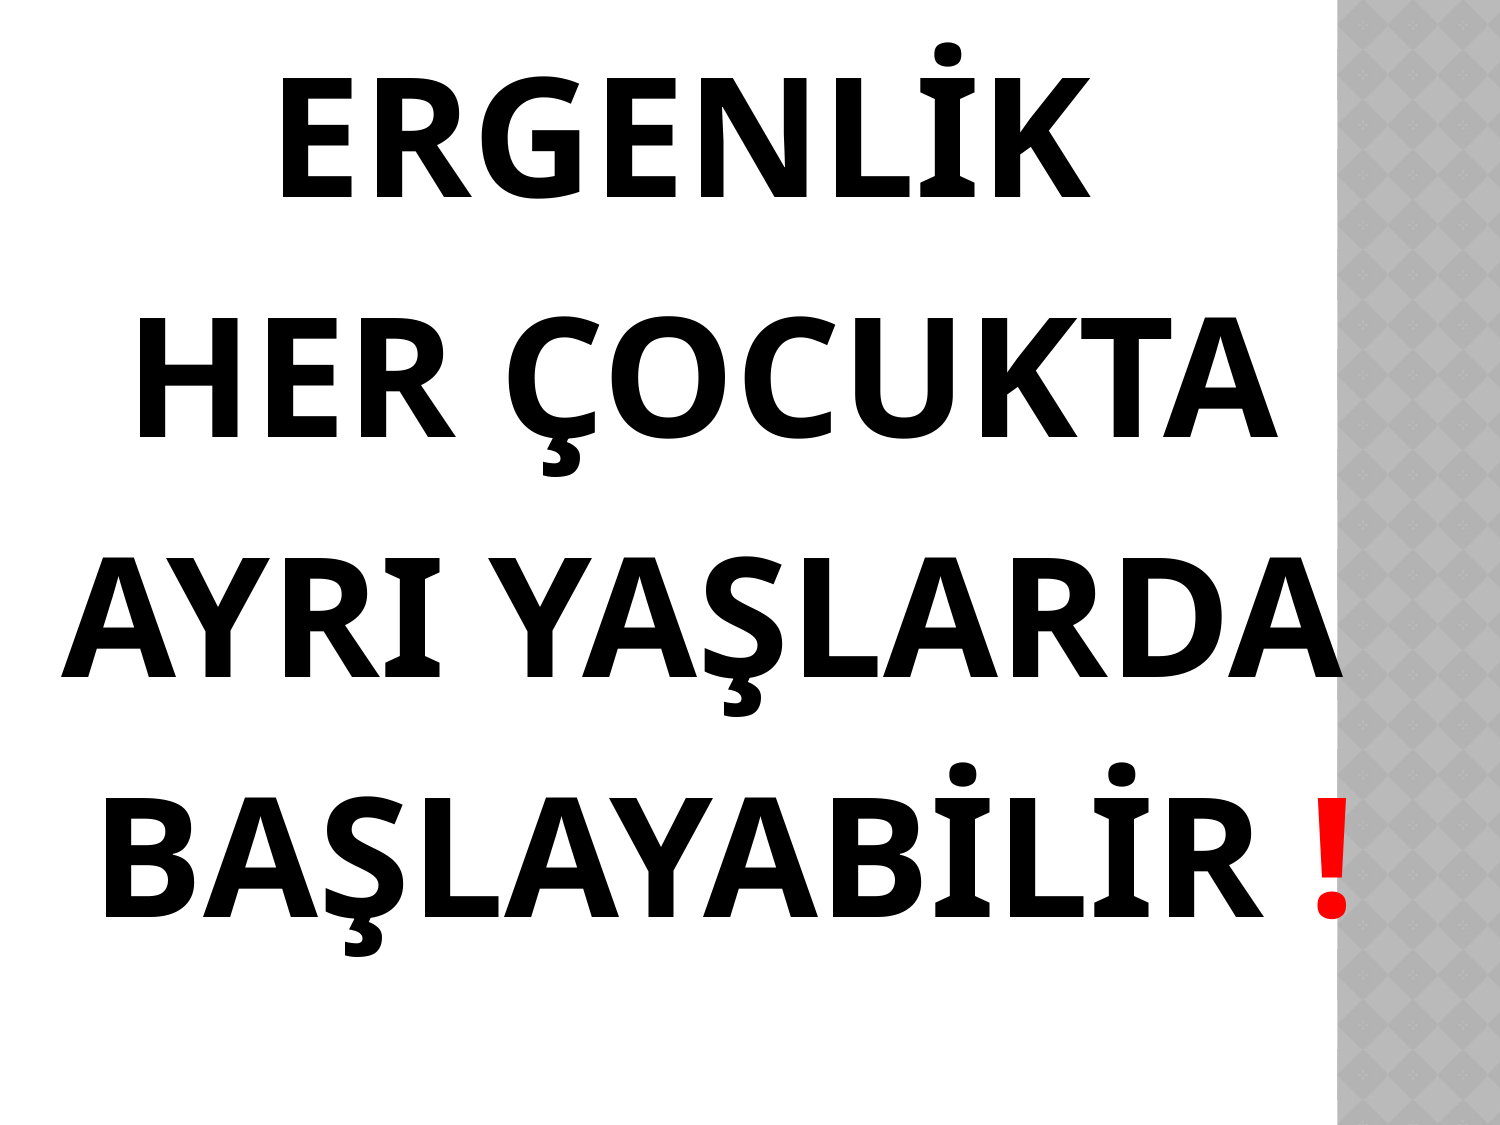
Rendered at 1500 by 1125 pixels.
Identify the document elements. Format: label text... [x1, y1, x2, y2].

text_box ERGENLİK HER ÇOCUKTA AYRI YAŞLARDA BAŞLAYABİLİR ! [46, 0, 1402, 958]
